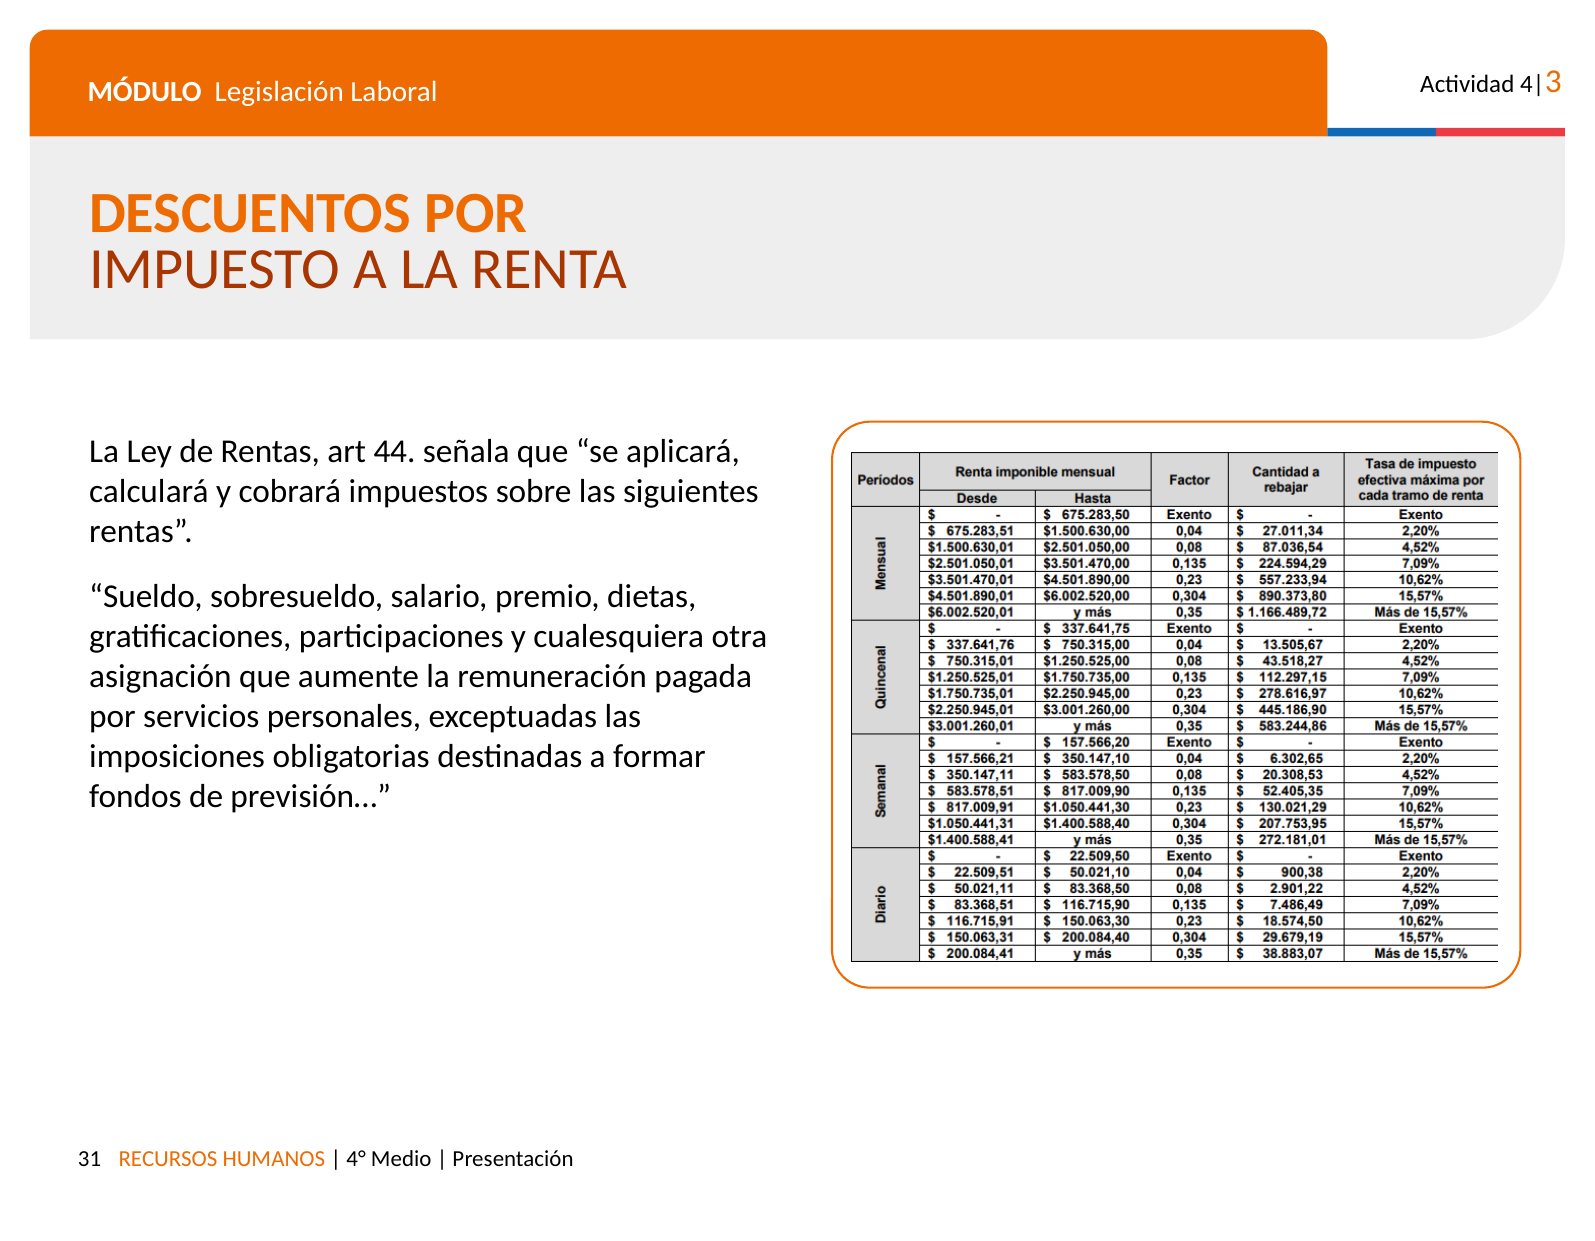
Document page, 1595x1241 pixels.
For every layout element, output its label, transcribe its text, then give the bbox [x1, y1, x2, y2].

picture [851, 448, 1498, 963]
text_box DESCUENTOS POR IMPUESTO A LA RENTA [74, 165, 756, 322]
text_box [829, 419, 1523, 990]
text_box La Ley de Rentas, art 44. señala que “se aplicará, calculará y cobrará impuestos sobre las siguientes rentas”. “Sueldo, sobresueldo, salario, premio, dietas, gratificaciones, participaciones y cualesquiera otra asignación que aumente la remuneración pagada por servicios personales, exceptuadas las imposiciones obligatorias destinadas a formar fondos de previsión…” [74, 421, 798, 822]
